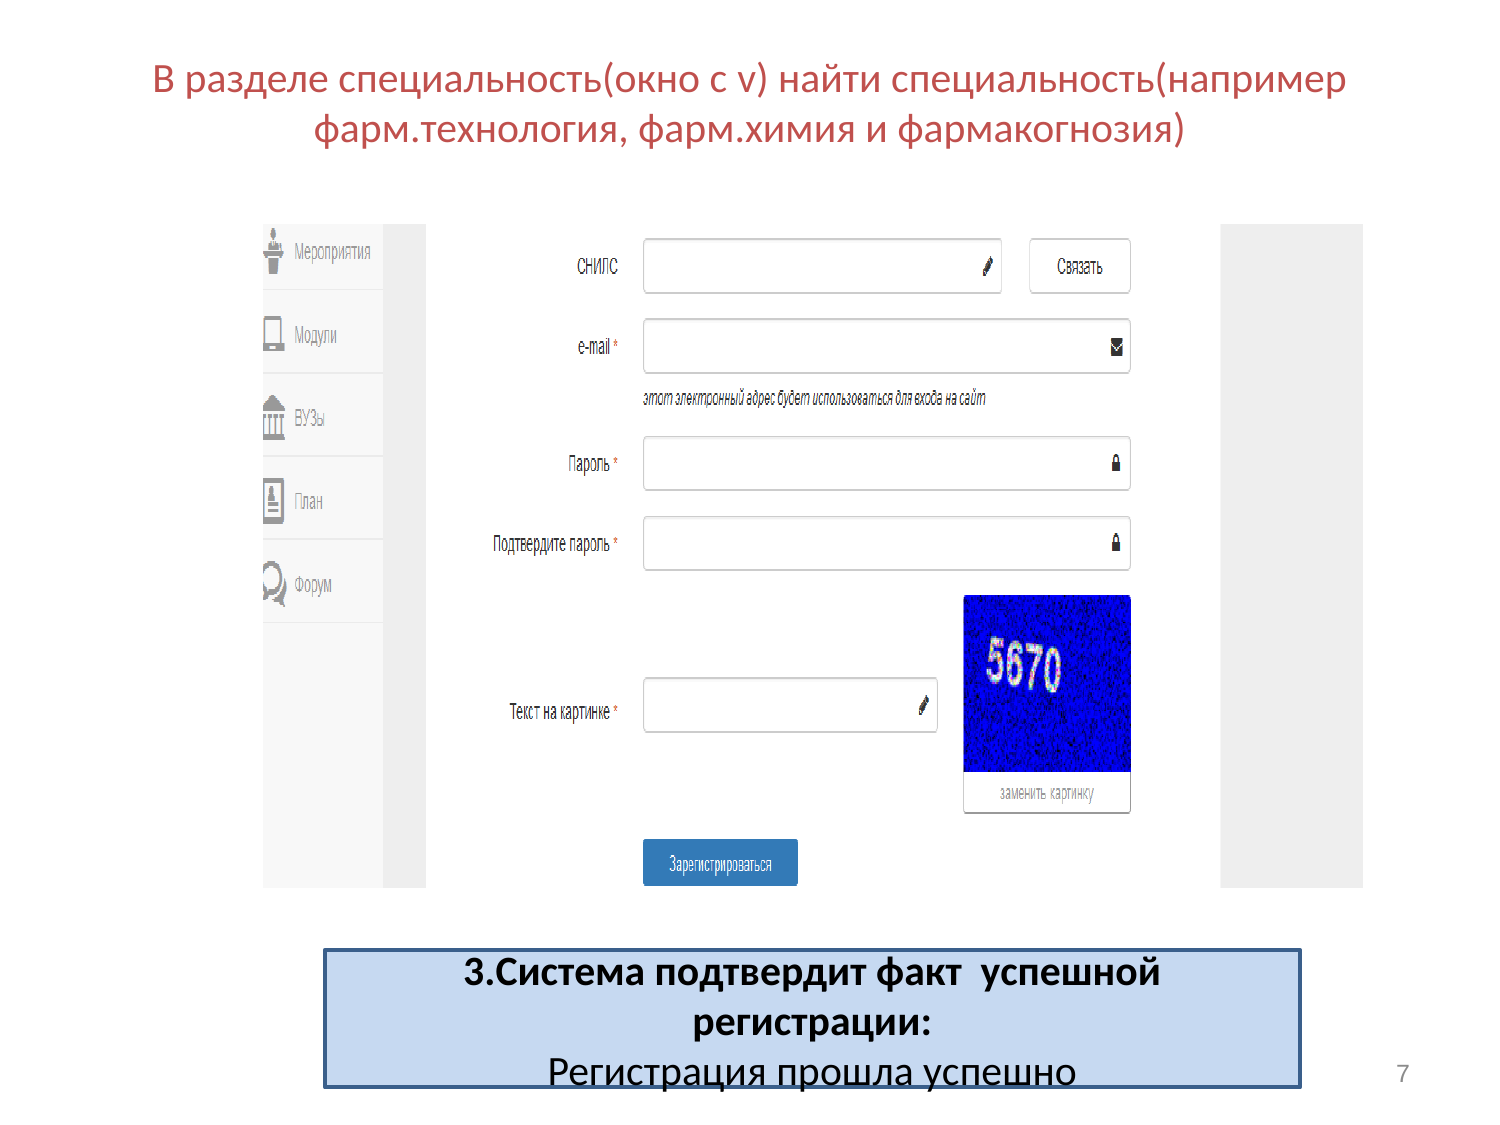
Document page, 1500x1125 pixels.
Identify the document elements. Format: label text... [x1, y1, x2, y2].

slide_number 7 [1074, 1042, 1425, 1103]
title В разделе специальность(окно с v) найти специальность(например фарм.технология, фарм.химия и фармакогнозия) [74, 37, 1426, 226]
picture [263, 224, 1363, 888]
text_box 3.Система подтвердит факт успешной регистрации: Регистрация прошла успешно [323, 948, 1302, 1089]
